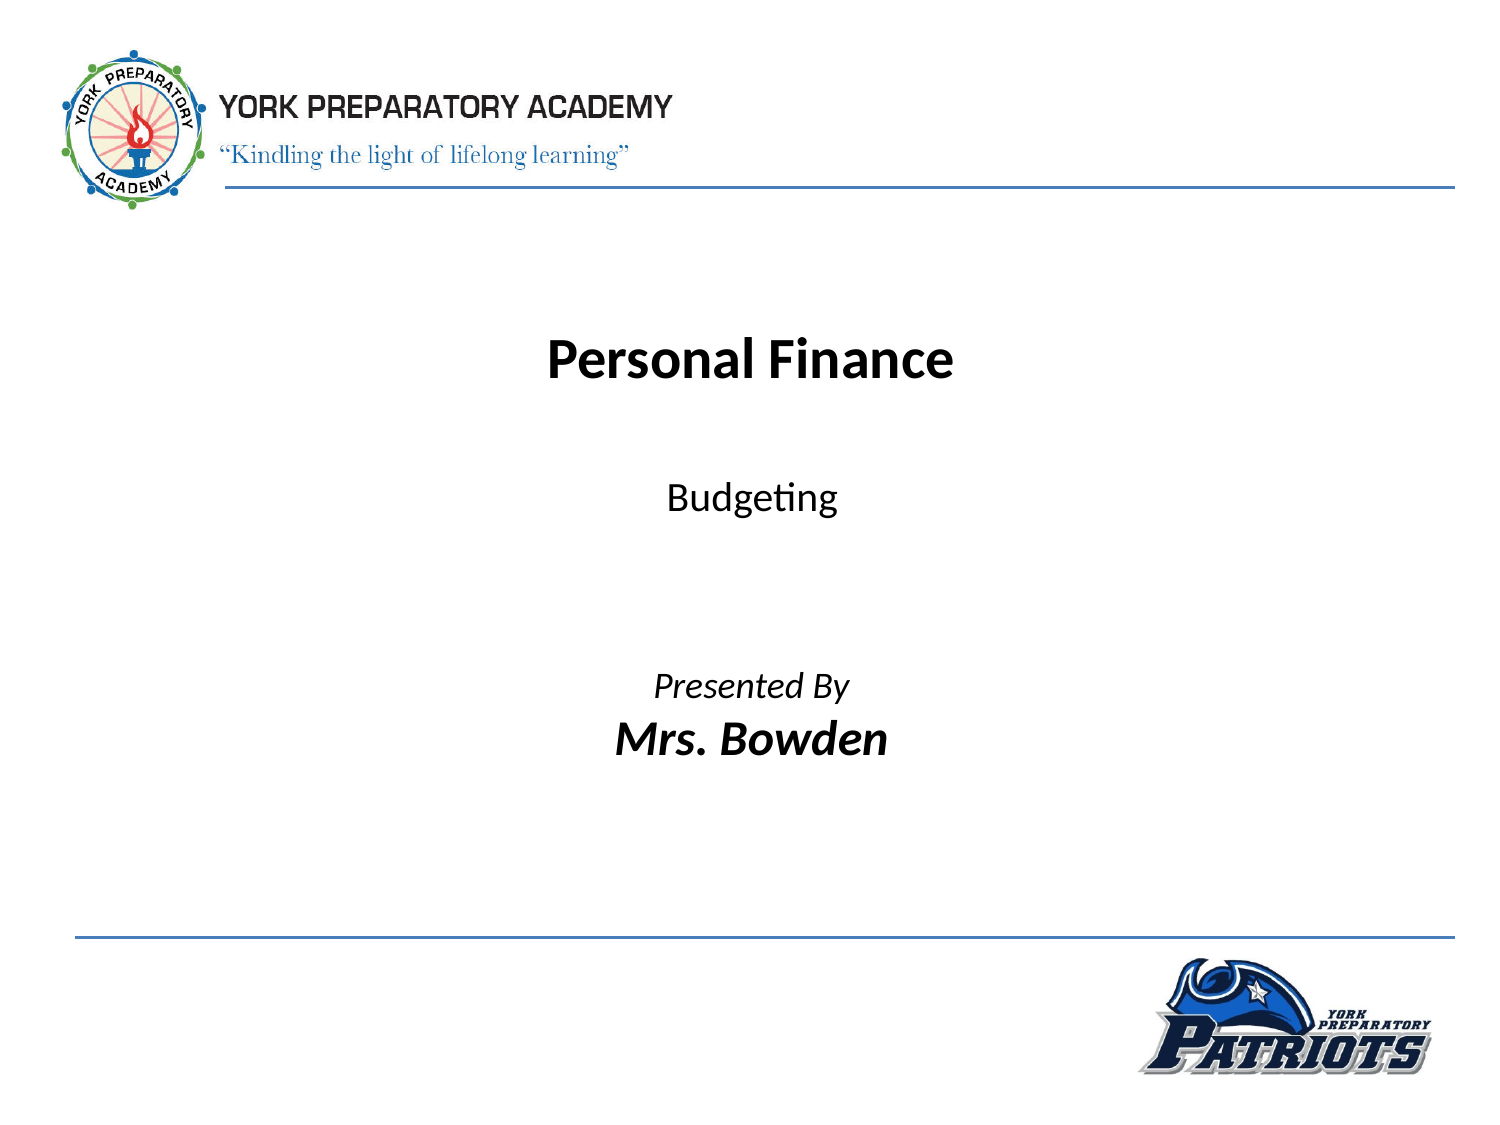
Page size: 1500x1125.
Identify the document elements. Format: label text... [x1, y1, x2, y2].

picture [1137, 958, 1432, 1088]
picture [37, 24, 707, 216]
text_box Presented By Mrs. Bowden [599, 653, 904, 774]
text_box Budgeting [651, 462, 853, 528]
text_box Personal Finance [532, 312, 970, 398]
